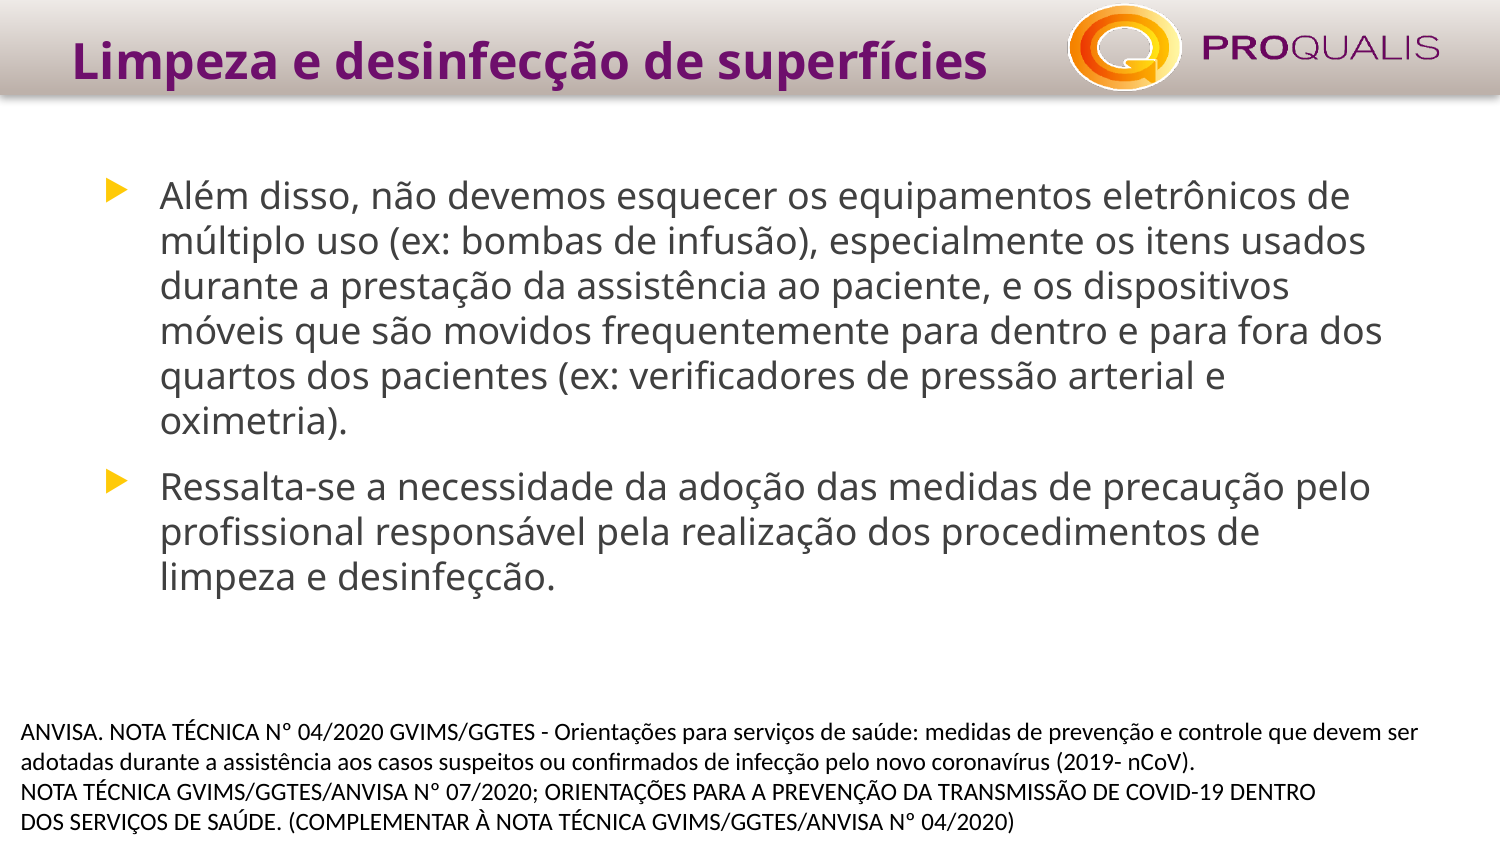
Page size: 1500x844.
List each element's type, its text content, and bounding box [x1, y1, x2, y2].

title Limpeza e desinfecção de superfícies [56, 22, 1099, 95]
list Além disso, não devemos esquecer os equipamentos eletrônicos de múltiplo uso (ex: bombas de infusão), especialmente os itens usados durante a prestação da assistência ao paciente, e os dispositivos móveis que são movidos frequentemente para dentro e para fora dos quartos dos pacientes (ex: verificadores de pressão arterial e oximetria). Ressalta-se a necessidade da adoção das medidas de precaução pelo profissional responsável pela realização dos procedimentos de limpeza e desinfeçcão. [88, 164, 1424, 708]
text_box ANVISA. NOTA TÉCNICA Nº 04/2020 GVIMS/GGTES - Orientações para serviços de saúde: medidas de prevenção e controle que devem ser adotadas durante a assistência aos casos suspeitos ou confirmados de infecção pelo novo coronavírus (2019- nCoV). NOTA TÉCNICA GVIMS/GGTES/ANVISA Nº 07/2020; ORIENTAÇÕES PARA A PREVENÇÃO DA TRANSMISSÃO DE COVID-19 DENTRO DOS SERVIÇOS DE SAÚDE. (COMPLEMENTAR À NOTA TÉCNICA GVIMS/GGTES/ANVISA Nº 04/2020) [5, 708, 1443, 843]
picture [1057, 0, 1458, 96]
